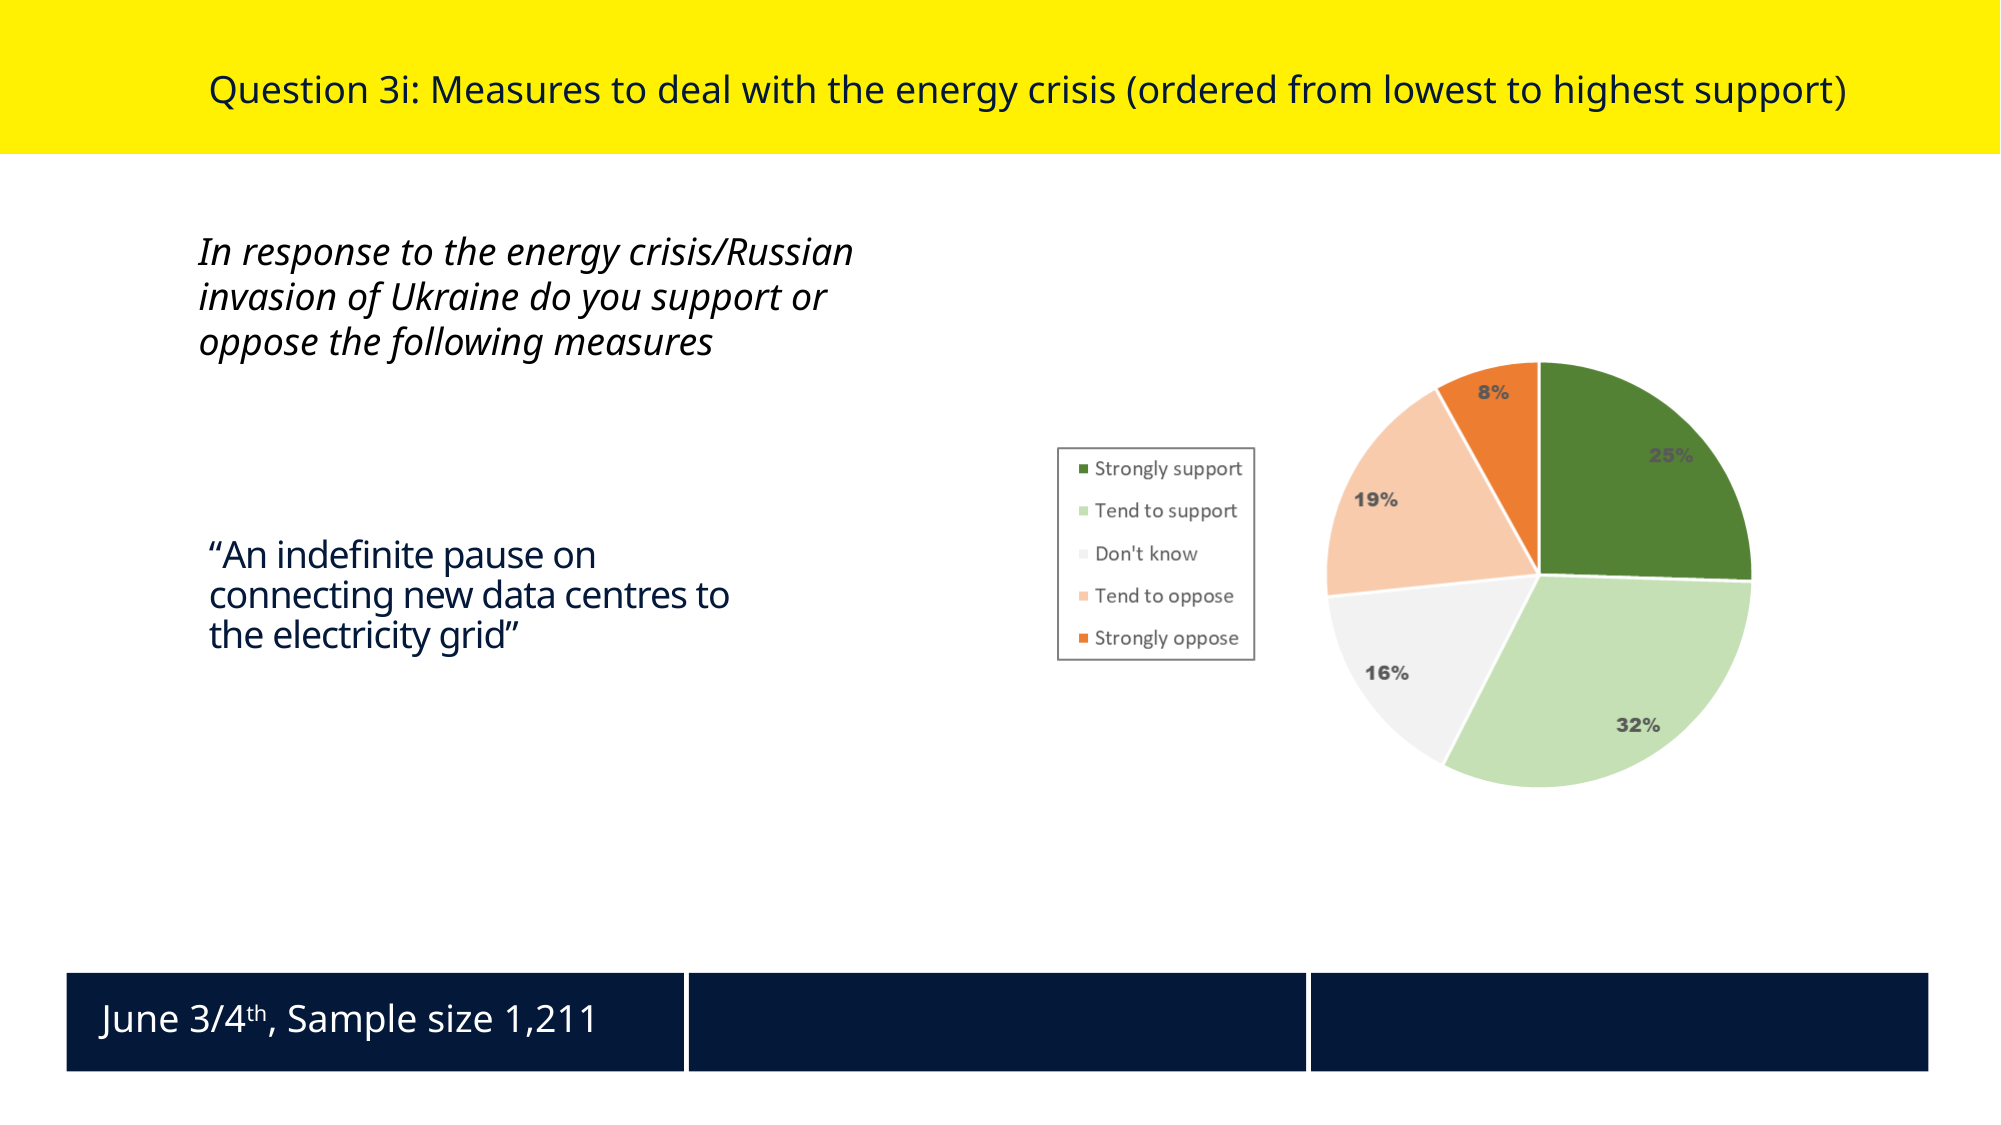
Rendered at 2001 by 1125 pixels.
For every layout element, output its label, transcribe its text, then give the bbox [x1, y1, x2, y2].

text_box June 3/4th, Sample size 1,211 [86, 987, 1087, 1048]
picture [1040, 337, 1792, 789]
title “An indefinite pause on connecting new data centres to the electricity grid” [193, 390, 771, 665]
text_box [688, 972, 1307, 1073]
text_box [1310, 972, 1930, 1073]
picture [0, 0, 2000, 154]
text_box In response to the energy crisis/Russian invasion of Ukraine do you support or oppose the following measures [183, 220, 942, 370]
text_box [65, 972, 685, 1073]
